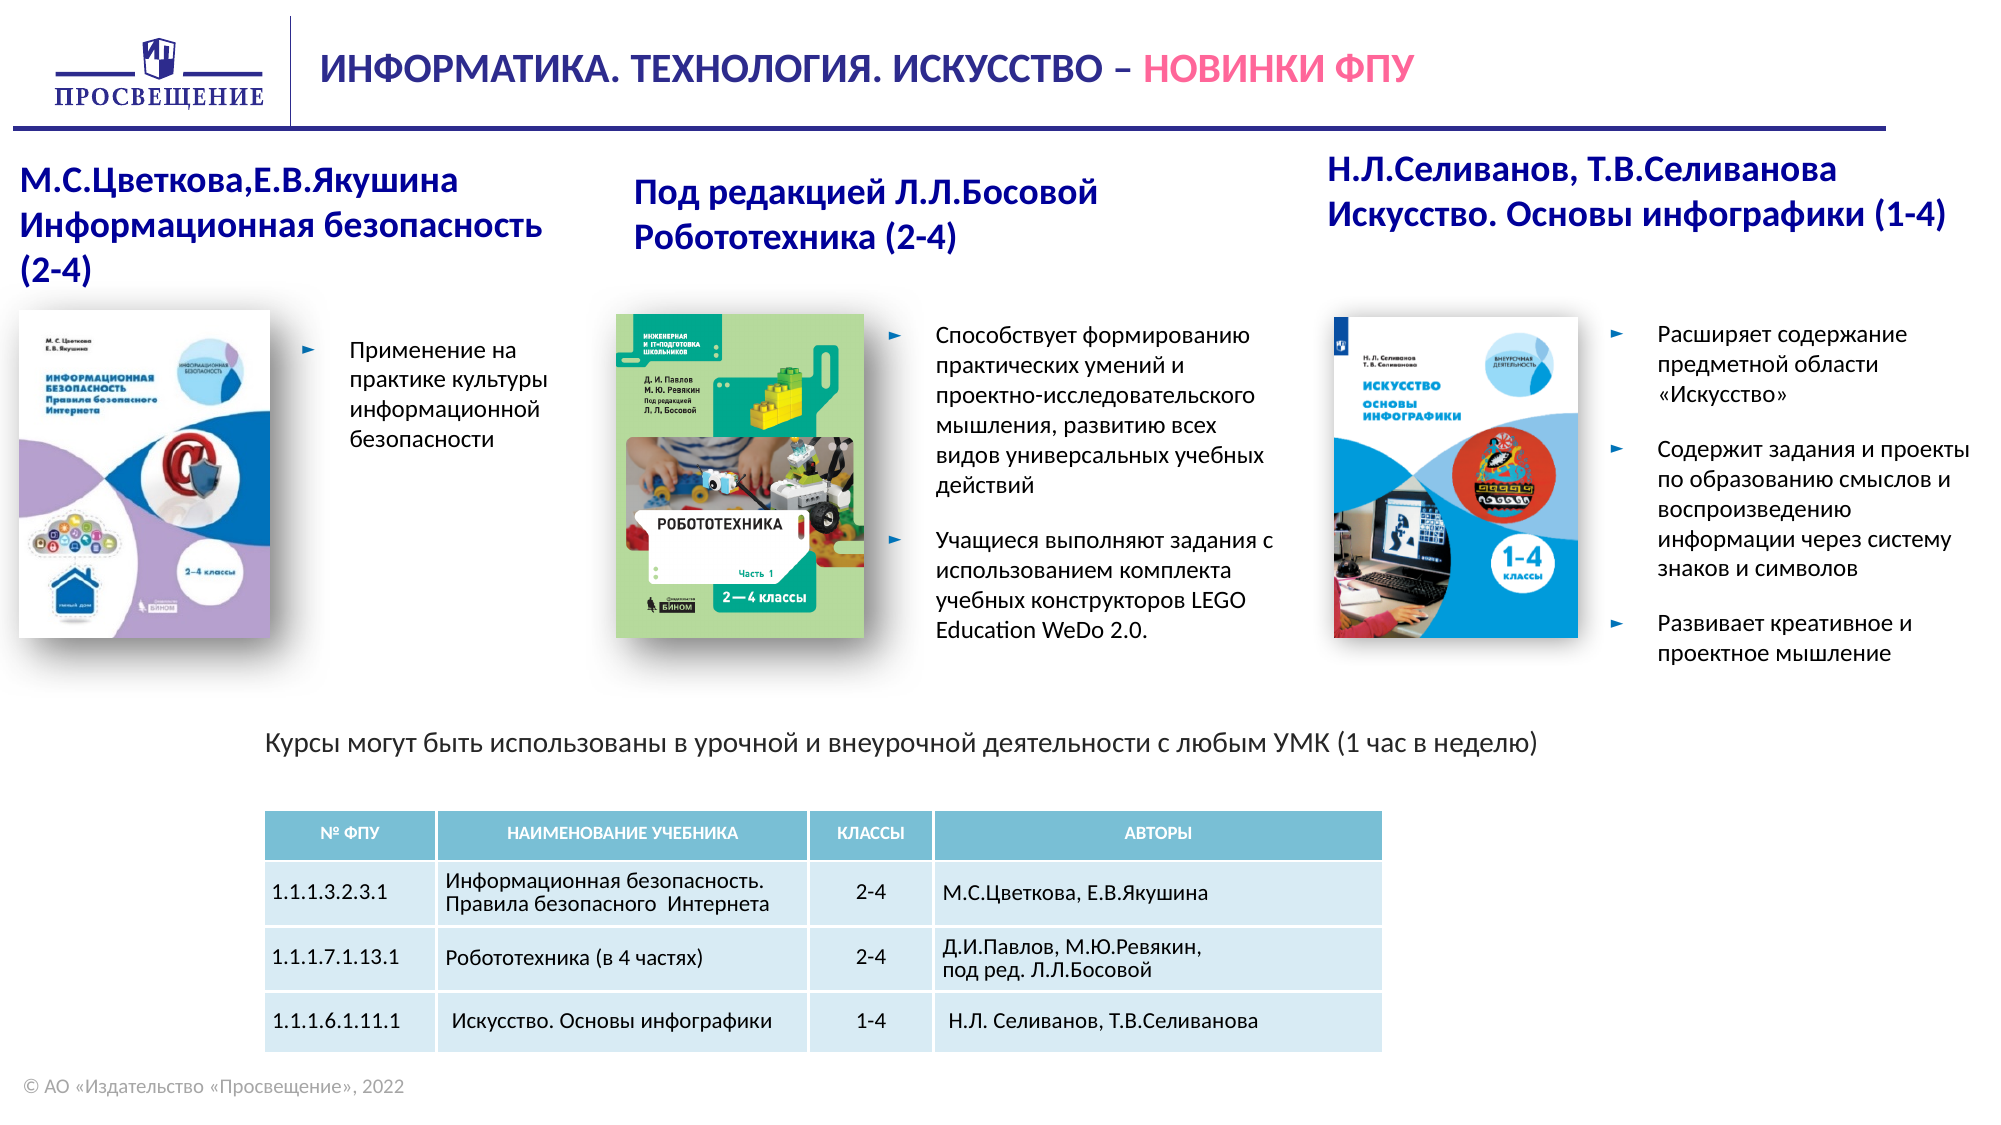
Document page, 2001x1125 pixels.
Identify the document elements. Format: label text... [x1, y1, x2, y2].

table_cell 2-4 [810, 862, 932, 925]
table_cell 1.1.1.3.2.3.1 [265, 862, 435, 925]
text_box ИНФОРМАТИКА. ТЕХНОЛОГИЯ. ИСКУССТВО – НОВИНКИ ФПУ [304, 32, 1512, 98]
picture [1334, 317, 1578, 638]
text_box © АО «Издательство «Просвещение», 2022 [22, 1072, 516, 1098]
table_cell 1.1.1.6.1.11.1 [265, 993, 435, 1052]
table_cell 2-4 [810, 928, 932, 990]
table_cell М.С.Цветкова, Е.В.Якушина [935, 862, 1382, 925]
picture [19, 310, 270, 638]
text_box Расширяет содержание предметной области «Искусство» Содержит задания и проекты по образованию смыслов и воспроизведению информации через систему знаков и символов Развивает креативное и проектное мышление [1610, 317, 1988, 667]
table_header КЛАССЫ [810, 811, 932, 860]
table_header АВТОРЫ [935, 811, 1382, 860]
table_cell 1.1.1.7.1.13.1 [265, 928, 435, 990]
picture [616, 314, 864, 638]
table_cell Информационная безопасность. Правила безопасного Интернета [438, 862, 807, 925]
table_cell Робототехника (в 4 частях) [438, 928, 807, 990]
table_cell 1-4 [810, 993, 932, 1052]
table_header НАИМЕНОВАНИЕ УЧЕБНИКА [438, 811, 807, 860]
table_cell Н.Л. Селиванов, Т.В.Селиванова [935, 993, 1382, 1052]
text_box Применение на практике культуры информационной безопасности [313, 333, 583, 453]
table_cell Искусство. Основы инфографики [438, 993, 807, 1052]
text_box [55, 37, 264, 110]
text_box Под редакцией Л.Л.Босовой Робототехника (2-4) [619, 159, 1197, 265]
table_header № ФПУ [265, 811, 435, 860]
table_cell Д.И.Павлов, М.Ю.Ревякин, под ред. Л.Л.Босовой [935, 928, 1382, 990]
text_box Способствует формированию практических умений и проектно-исследовательского мышления, развитию всех видов универсальных учебных действий Учащиеся выполняют задания с использованием комплекта учебных конструкторов LEGO Education WeDo 2.0. [889, 318, 1282, 644]
text_box М.С.Цветкова,Е.В.Якушина Информационная безопасность (2-4) [4, 148, 591, 298]
text_box Н.Л.Селиванов, Т.В.Селиванова Искусство. Основы инфографики (1-4) [1312, 136, 1963, 241]
text_box Курсы могут быть использованы в урочной и внеурочной деятельности с любым УМК (1 час в неделю) [250, 715, 1964, 766]
